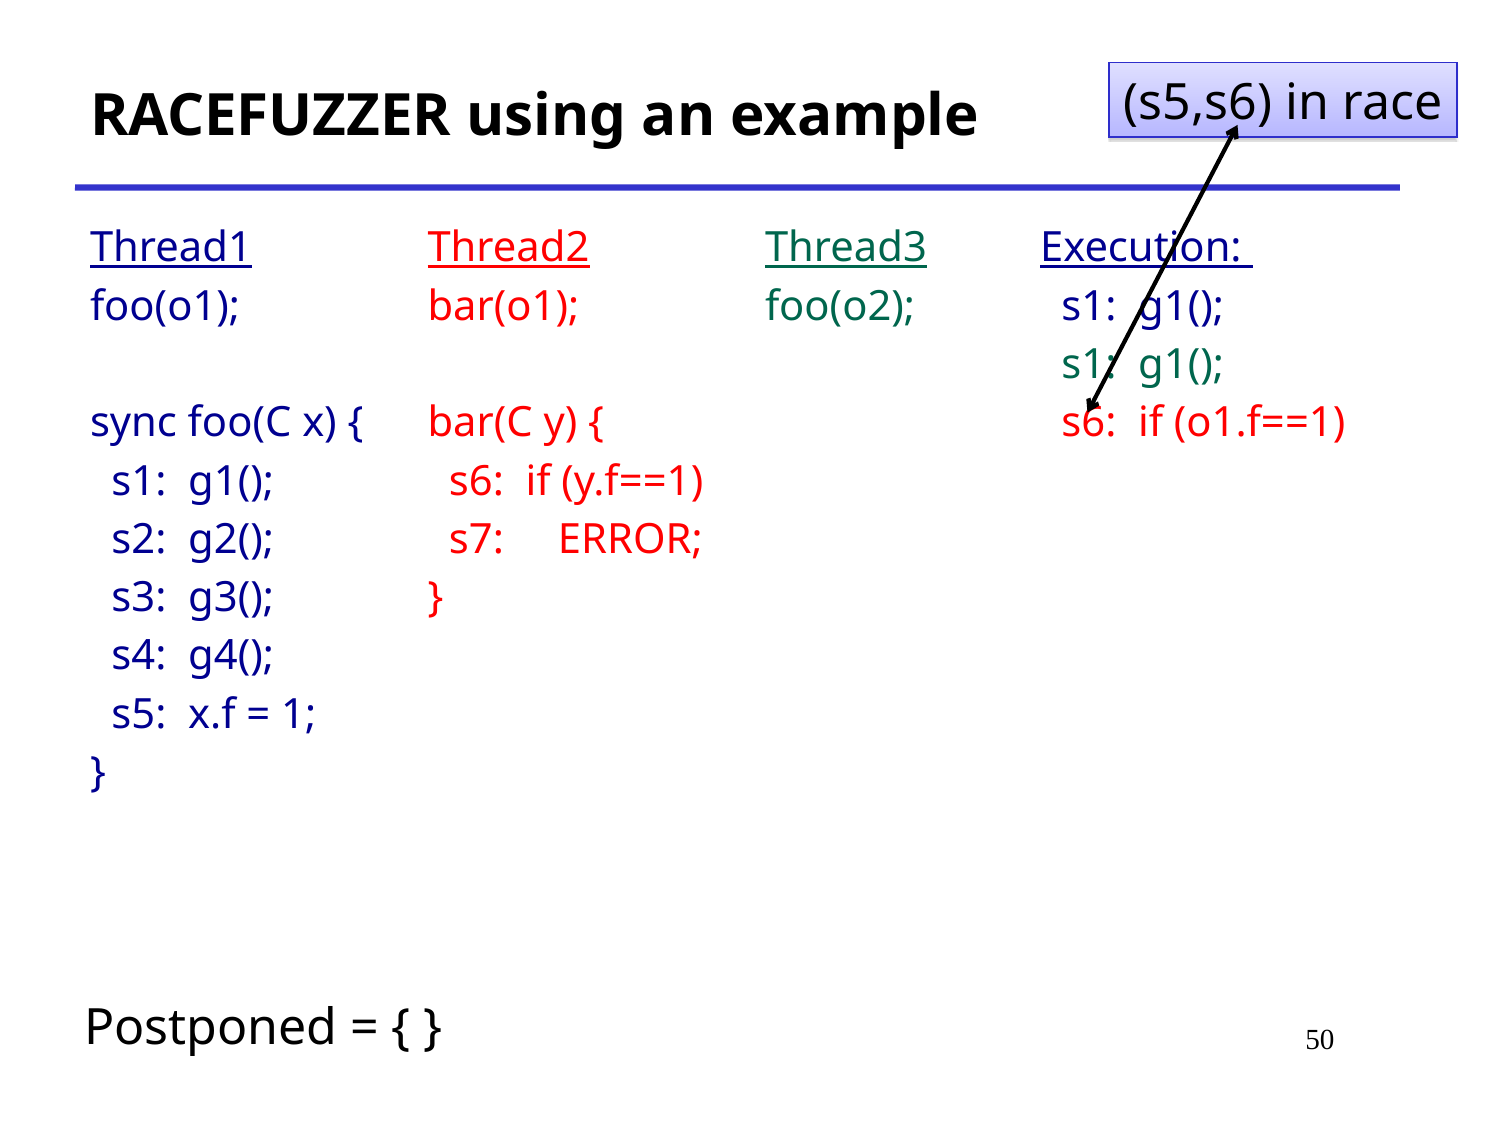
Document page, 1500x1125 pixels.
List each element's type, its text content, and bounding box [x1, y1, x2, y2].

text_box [1018, 193, 1307, 344]
text_box Postponed = { } [69, 987, 458, 1063]
list Thread2 bar(o1); bar(C y) { s6: if (y.f==1) s7: ERROR; } [412, 212, 749, 988]
list Execution: s1: g1(); s1: g1(); s6: if (o1.f==1) [1024, 212, 1388, 988]
slide_number 50 [1037, 1012, 1351, 1088]
title RACEFUZZER using an example [74, 49, 1401, 176]
list Thread3 foo(o2); [749, 212, 1024, 988]
list Thread1 foo(o1); sync foo(C x) { s1: g1(); s2: g2(); s3: g3(); s4: g4(); s5: x.f = 1; } [74, 212, 412, 987]
text_box (s5,s6) in race [1109, 62, 1458, 138]
